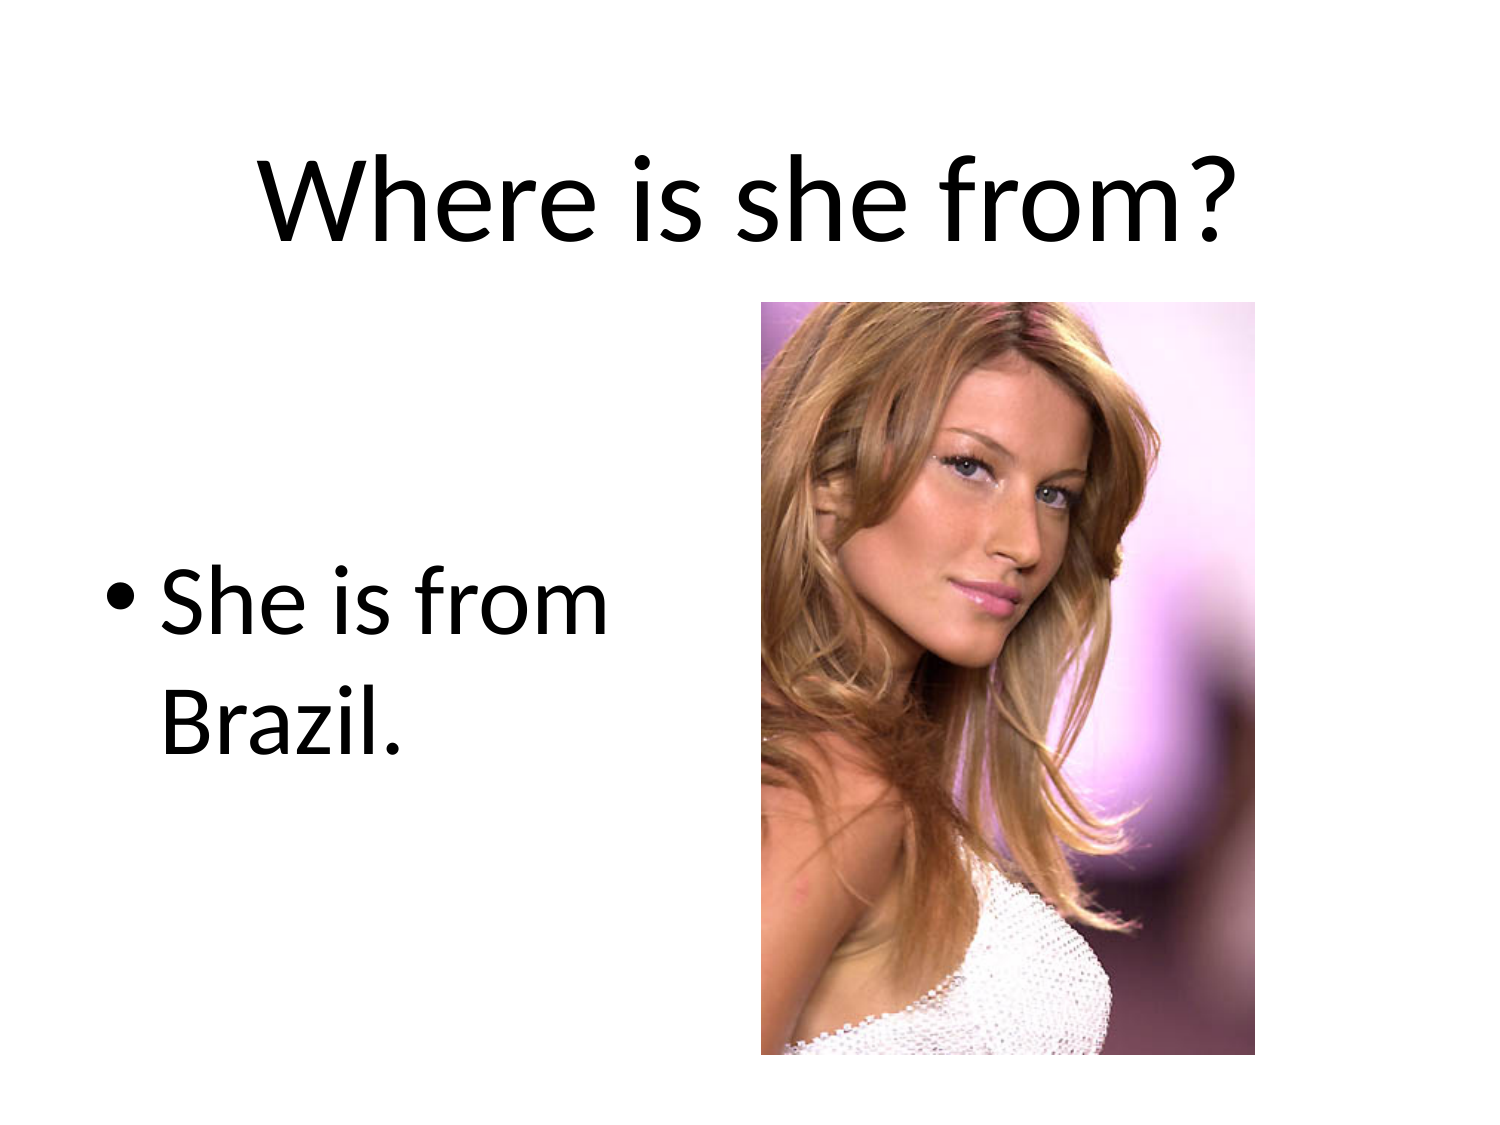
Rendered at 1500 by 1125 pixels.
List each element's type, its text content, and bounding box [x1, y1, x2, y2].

title Where is she from? [75, 45, 1425, 339]
list She is from Brazil. [88, 527, 715, 988]
picture [761, 302, 1255, 1055]
